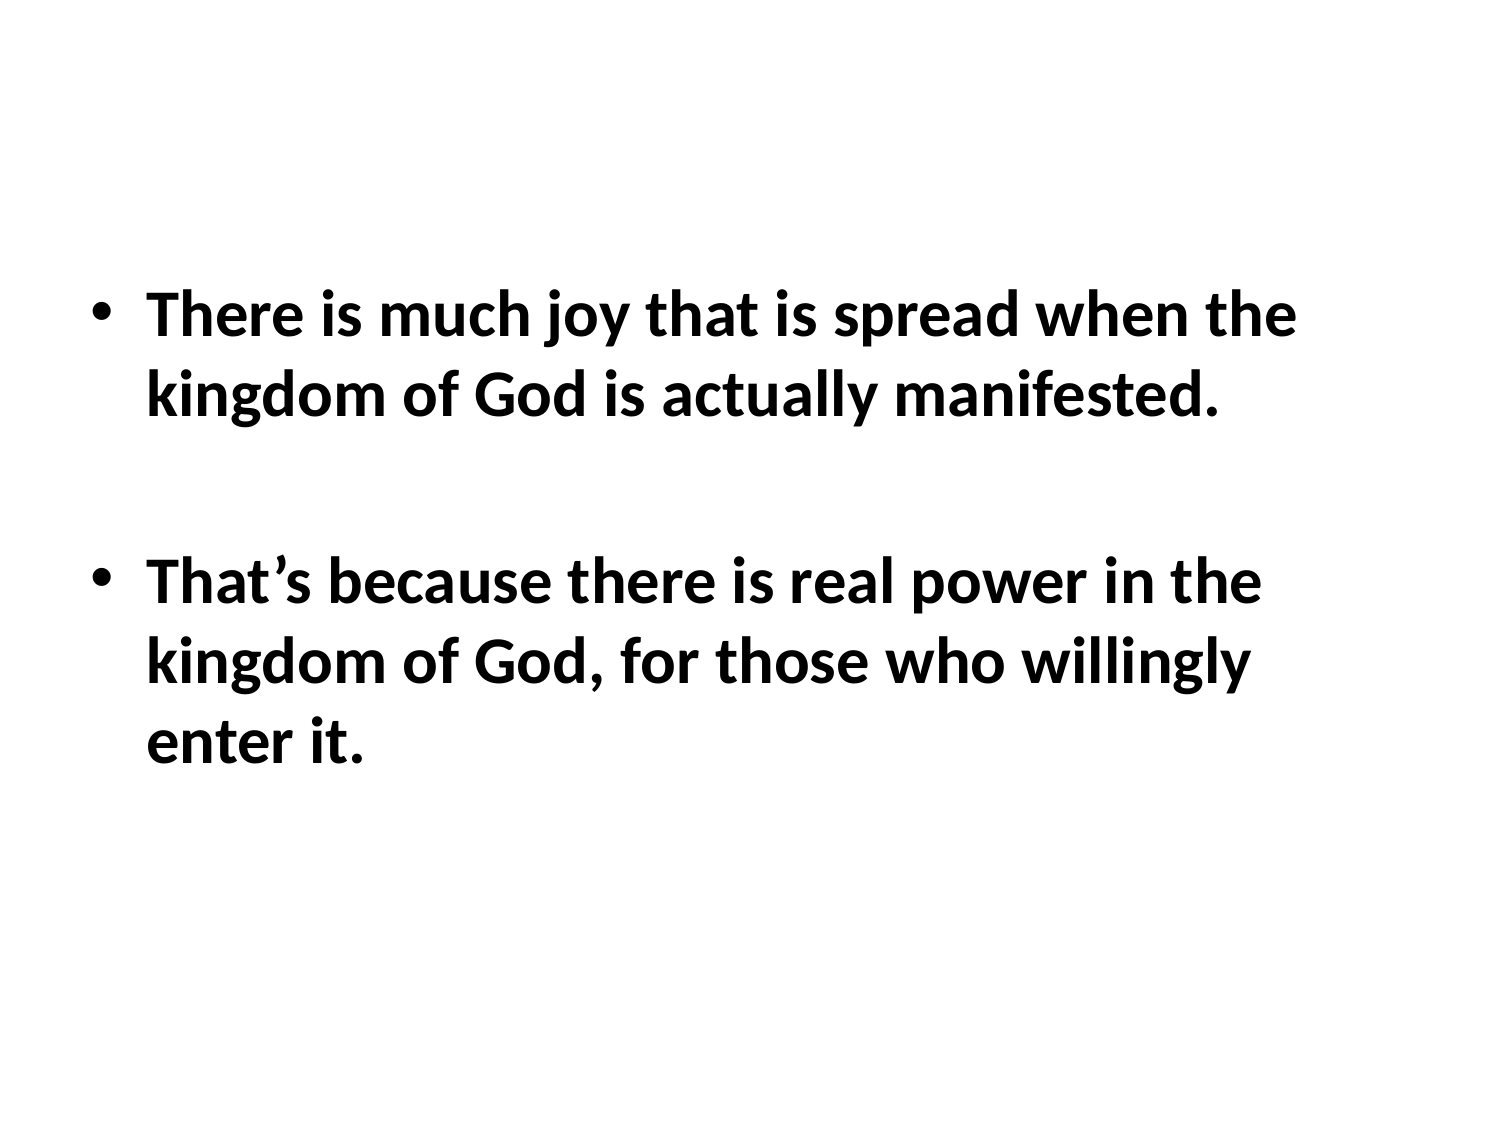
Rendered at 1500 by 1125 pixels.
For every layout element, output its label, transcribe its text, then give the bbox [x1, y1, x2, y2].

list There is much joy that is spread when the kingdom of God is actually manifested. That’s because there is real power in the kingdom of God, for those who willingly enter it. [75, 262, 1425, 1005]
